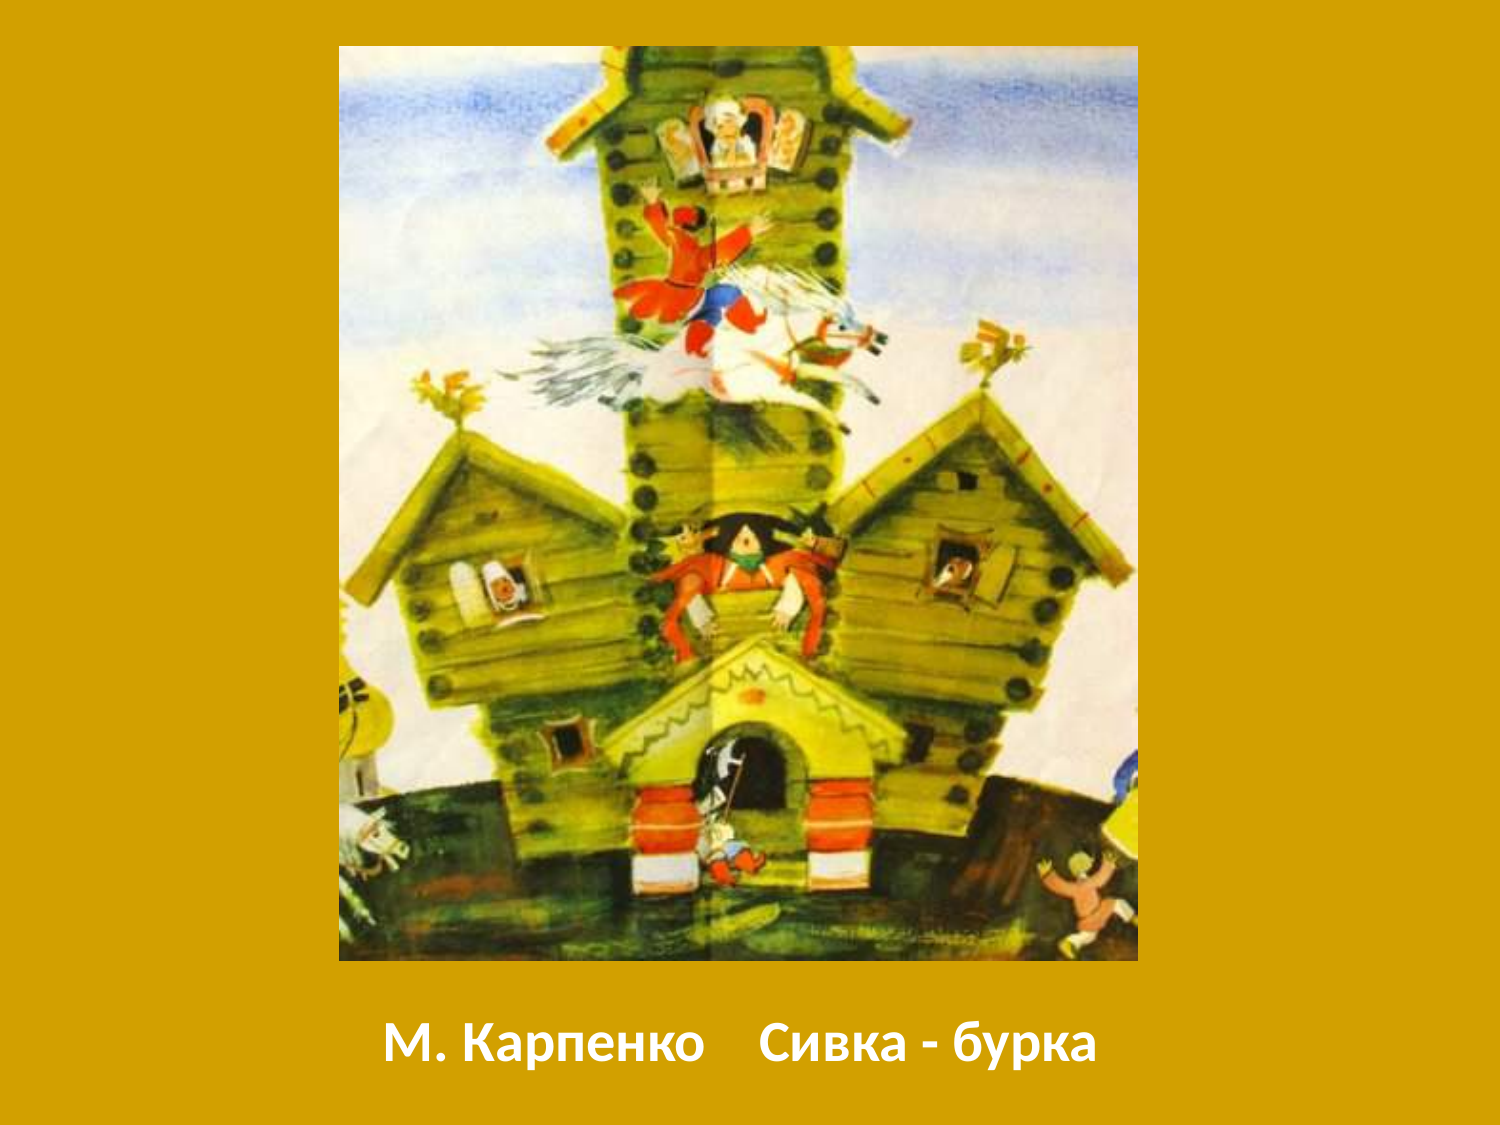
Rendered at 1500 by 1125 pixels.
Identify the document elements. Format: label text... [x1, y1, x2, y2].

picture [339, 46, 1138, 962]
text_box М. Карпенко Сивка - бурка [368, 996, 1114, 1081]
